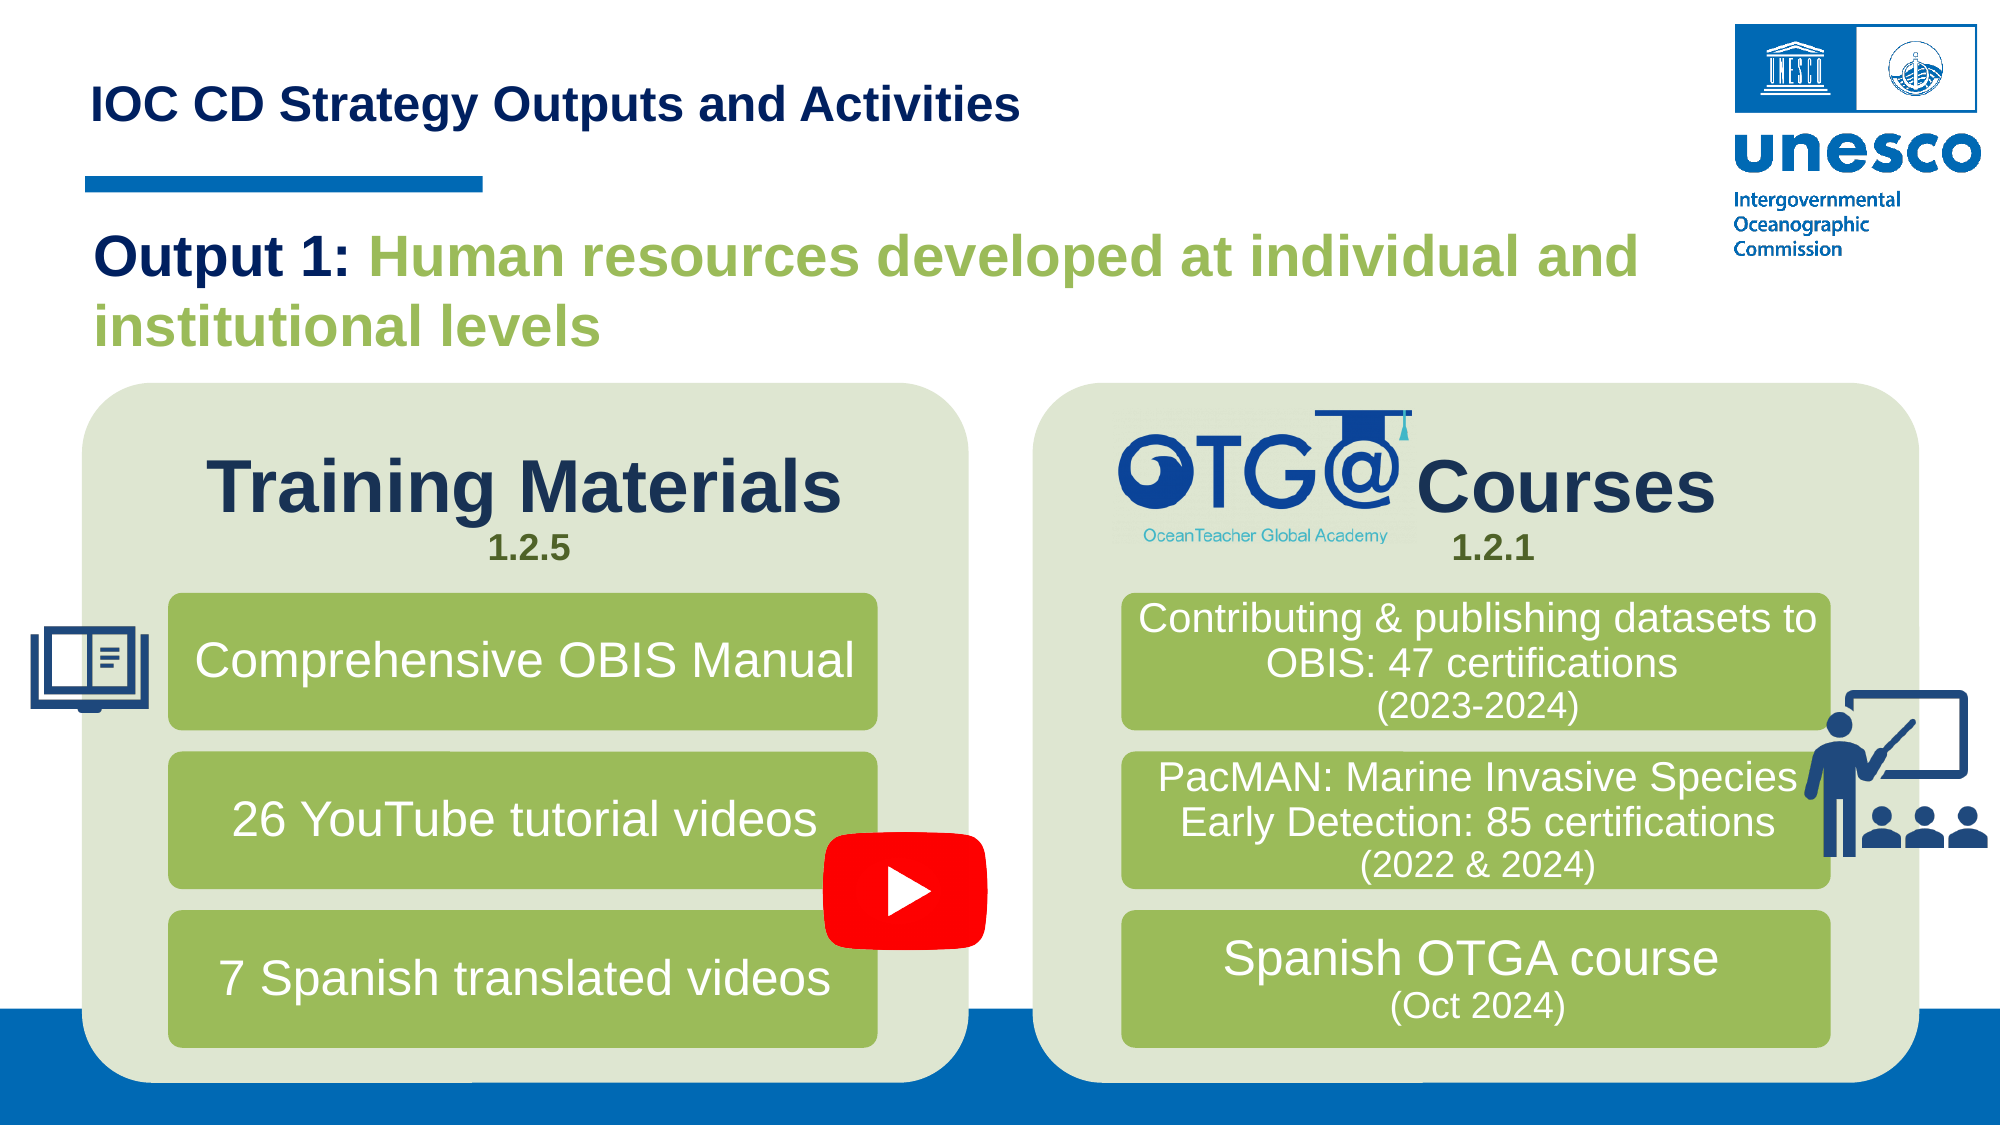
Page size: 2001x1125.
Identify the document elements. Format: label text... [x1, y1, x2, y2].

text_box Output 1: Human resources developed at individual and institutional levels [78, 211, 1732, 382]
text_box IOC CD Strategy Outputs and Activities [79, 60, 1047, 142]
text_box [817, 812, 993, 970]
picture [1112, 408, 1417, 544]
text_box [78, 382, 1921, 1083]
picture [1792, 668, 2000, 877]
picture [1734, 24, 1981, 256]
picture [25, 604, 154, 734]
